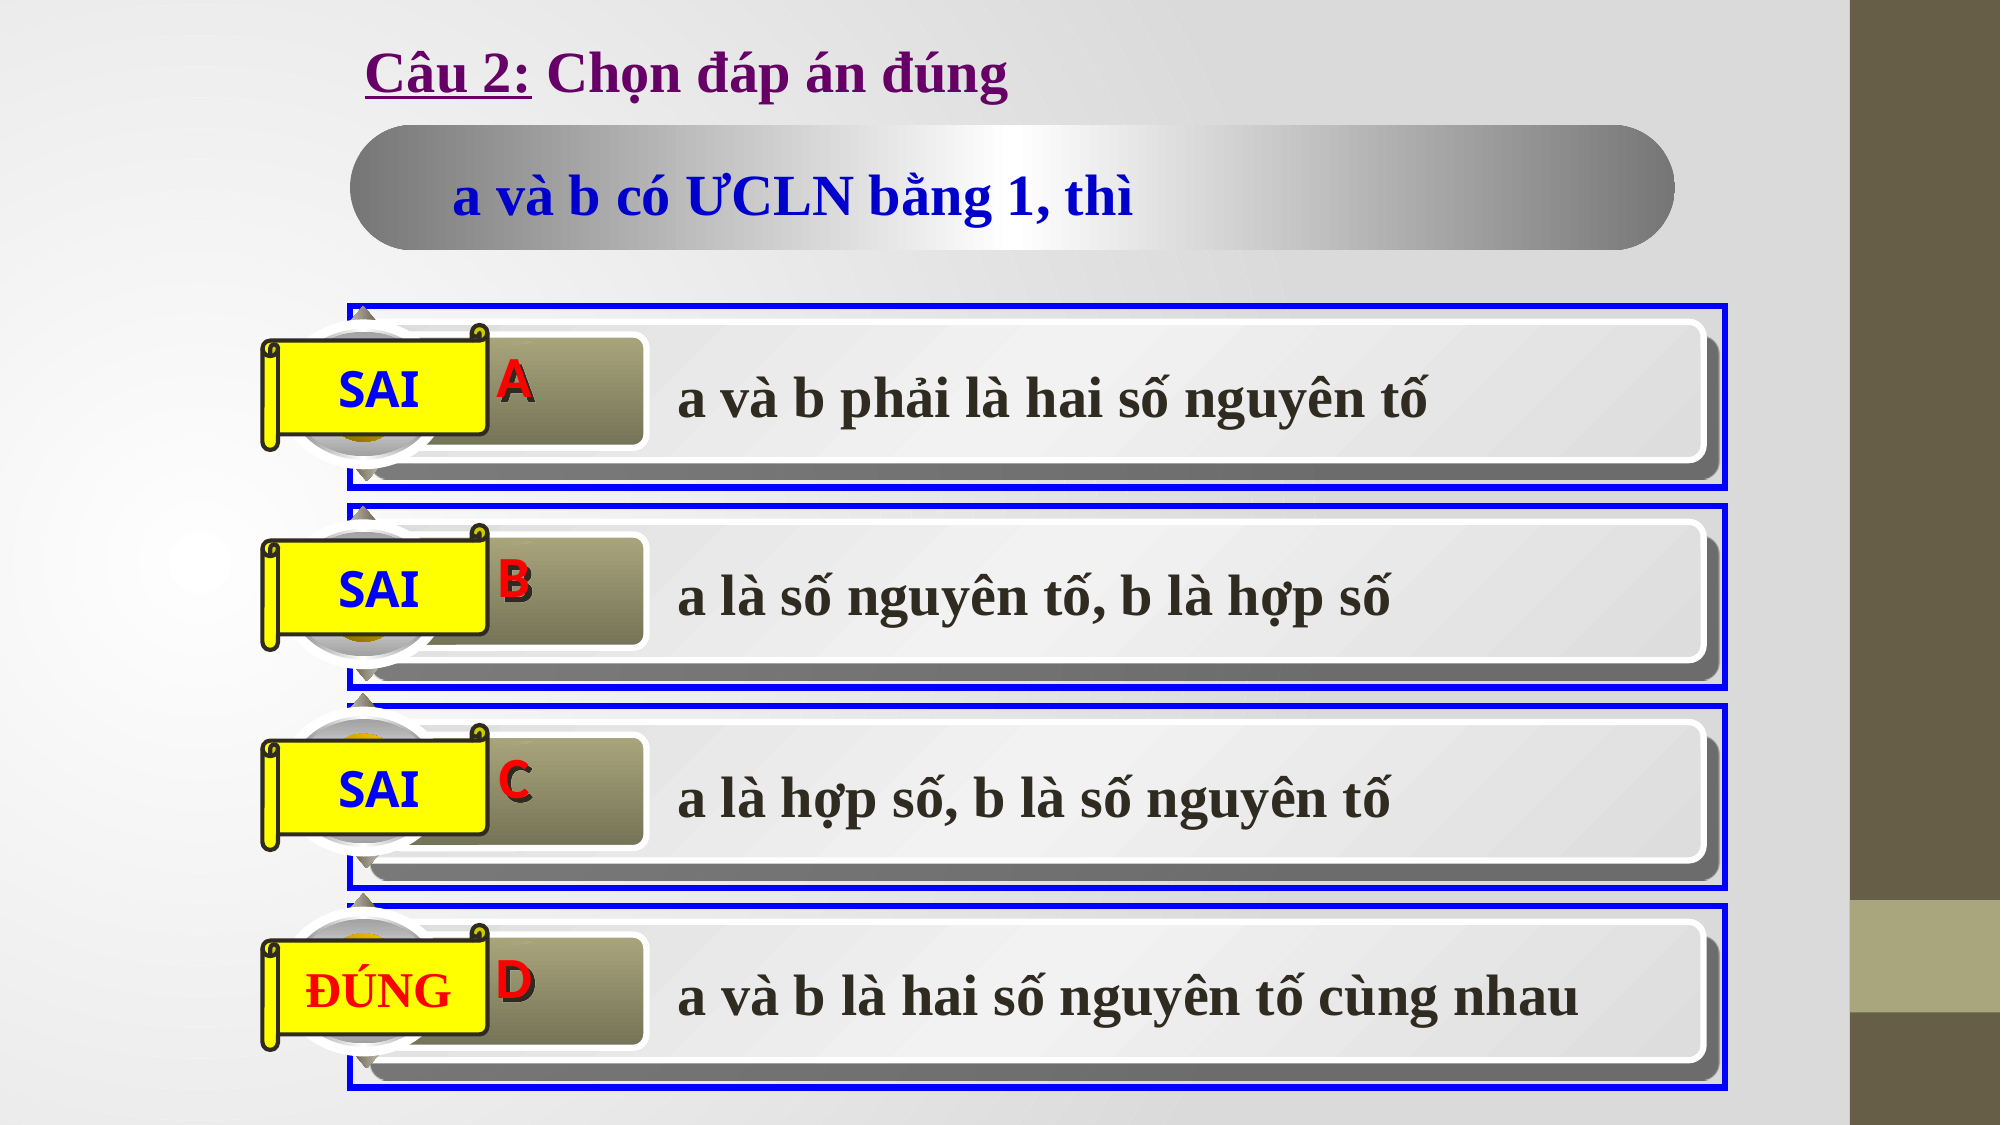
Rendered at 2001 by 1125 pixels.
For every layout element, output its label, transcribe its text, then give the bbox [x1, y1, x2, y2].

text_box Câu 2: Chọn đáp án đúng [350, 12, 1425, 112]
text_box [261, 692, 1726, 889]
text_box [261, 505, 1726, 688]
text_box [350, 125, 1662, 251]
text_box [261, 305, 1726, 488]
text_box a và b có ƯCLN bằng 1, thì [437, 149, 1763, 235]
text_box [261, 892, 1726, 1088]
